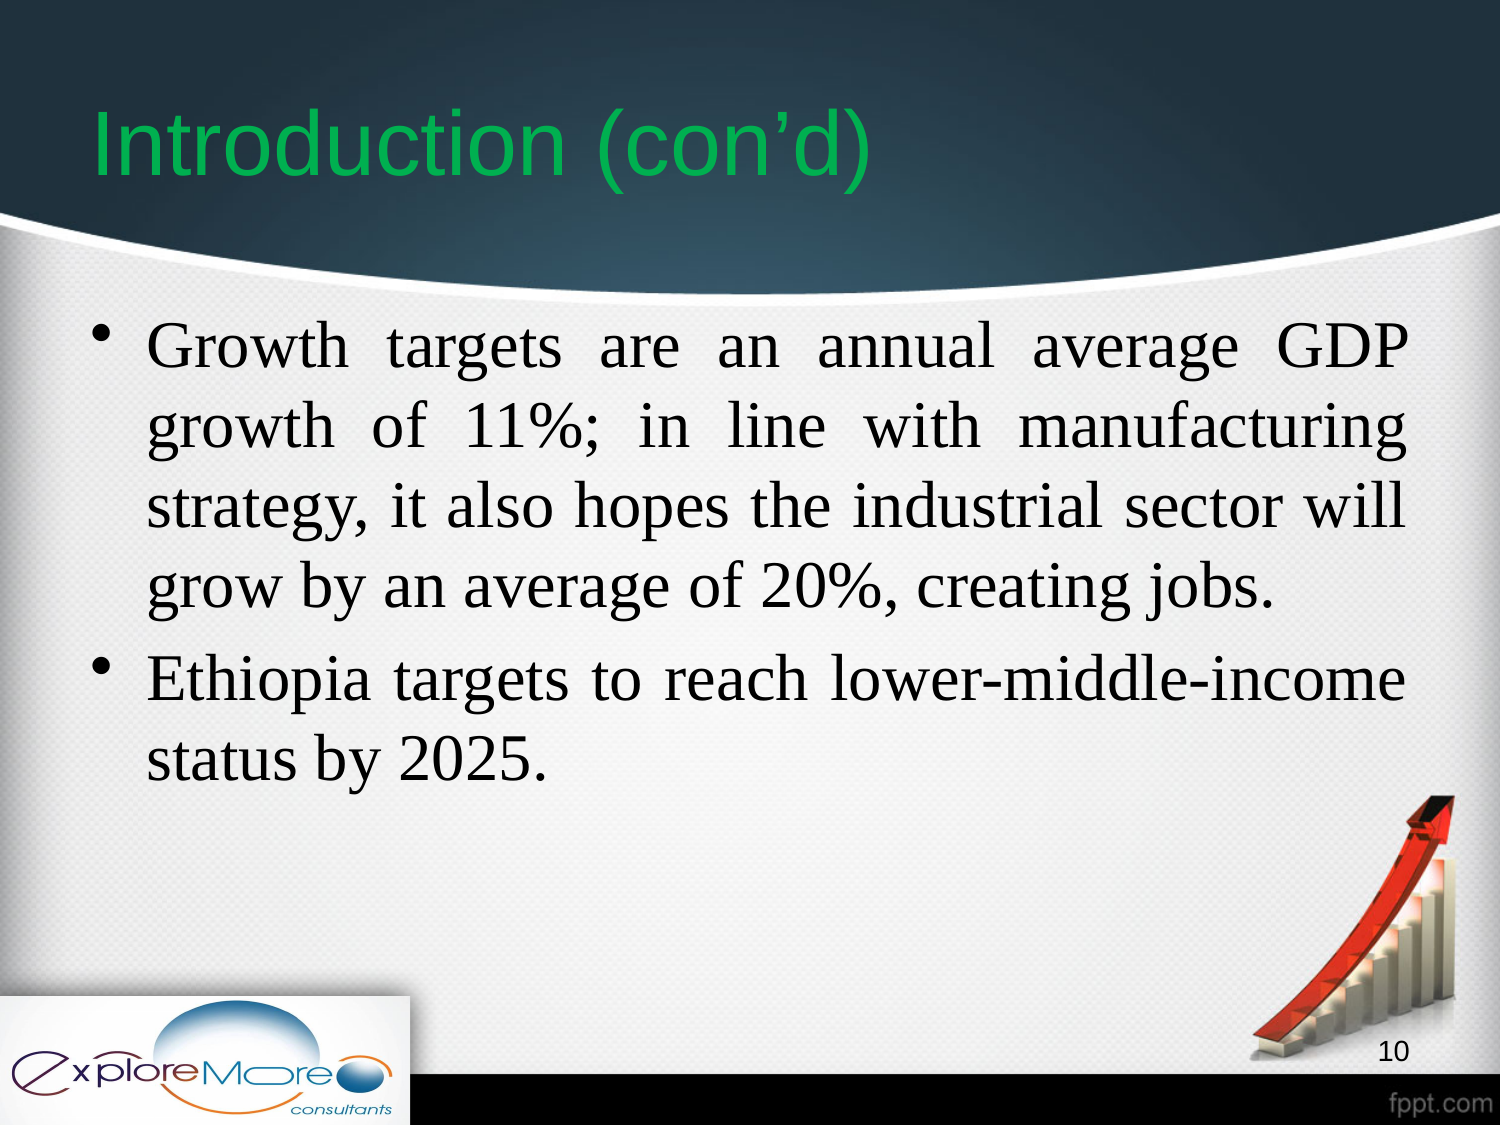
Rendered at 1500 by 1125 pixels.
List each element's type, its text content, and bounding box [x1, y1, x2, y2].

list Growth targets are an annual average GDP growth of 11%; in line with manufacturing strategy, it also hopes the industrial sector will grow by an average of 20%, creating jobs. Ethiopia targets to reach lower-middle-income status by 2025. [74, 292, 1426, 1006]
title Introduction (con’d) [74, 44, 1426, 233]
picture [0, 0, 1500, 1125]
slide_number 10 [1074, 1024, 1426, 1103]
